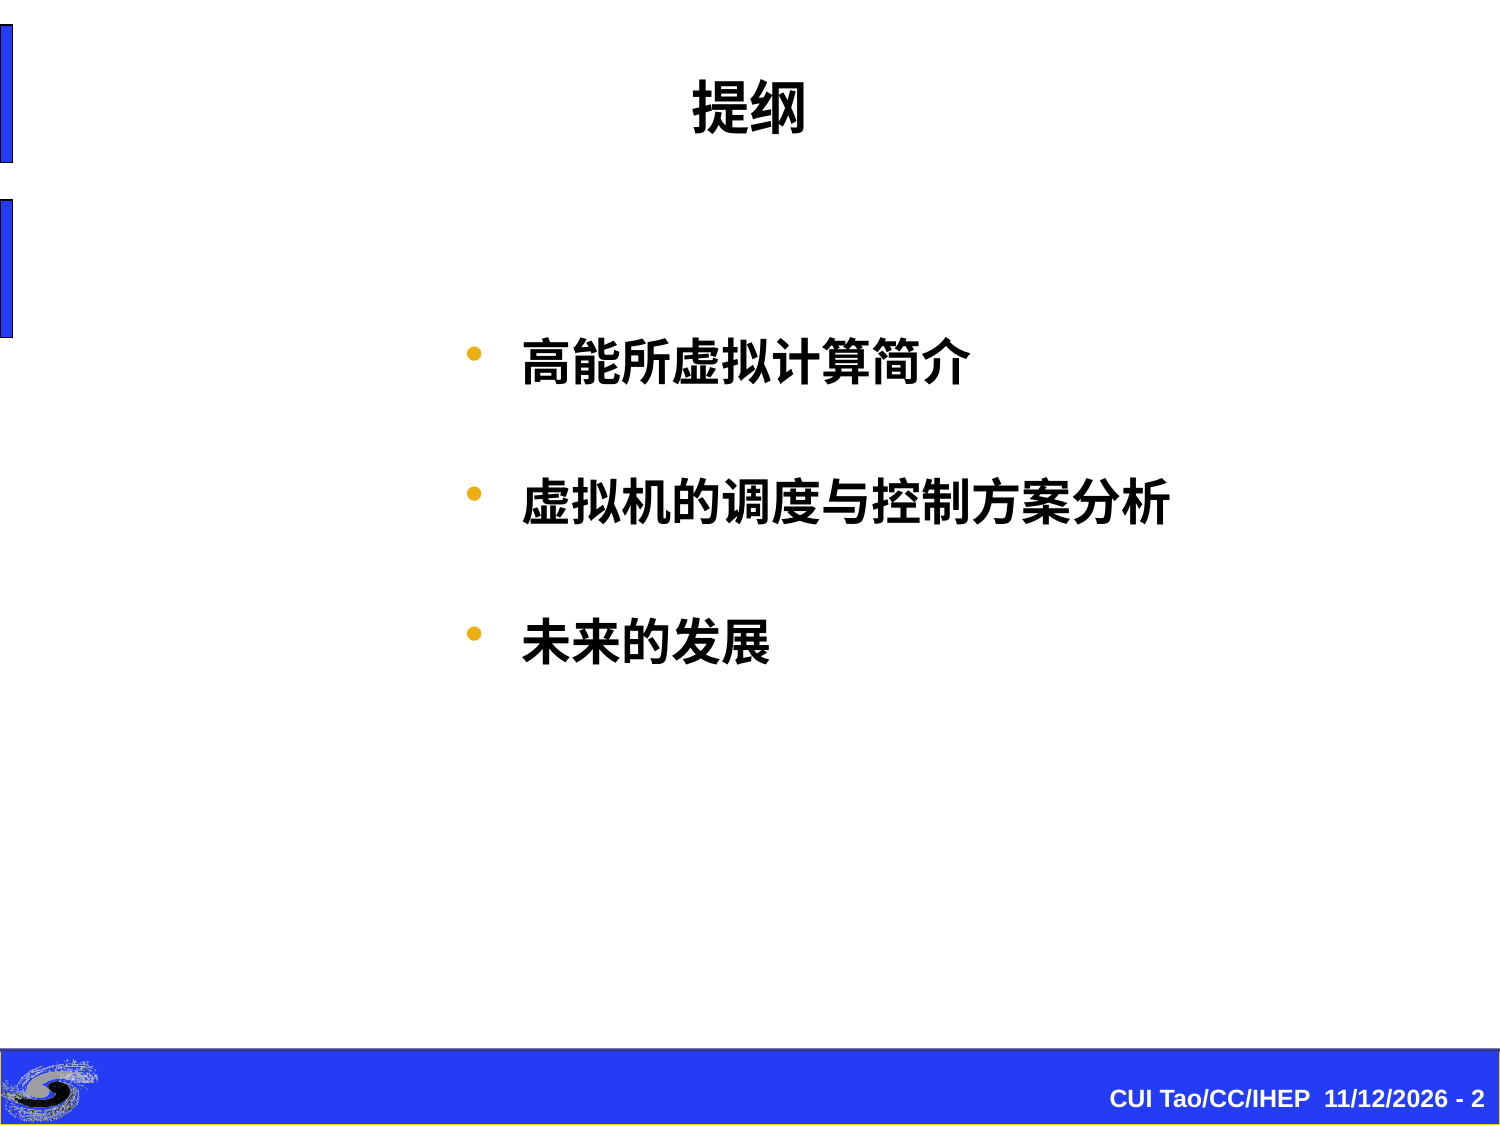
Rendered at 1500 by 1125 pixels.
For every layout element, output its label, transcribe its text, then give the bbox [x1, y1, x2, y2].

footer CUI Tao/CC/IHEP 2017/7/5 - 2 [537, 1074, 1500, 1125]
text_box 提纲 [231, 50, 1269, 163]
picture [0, 1059, 100, 1125]
text_box 高能所虚拟计算简介 虚拟机的调度与控制方案分析 未来的发展 [449, 322, 1500, 844]
